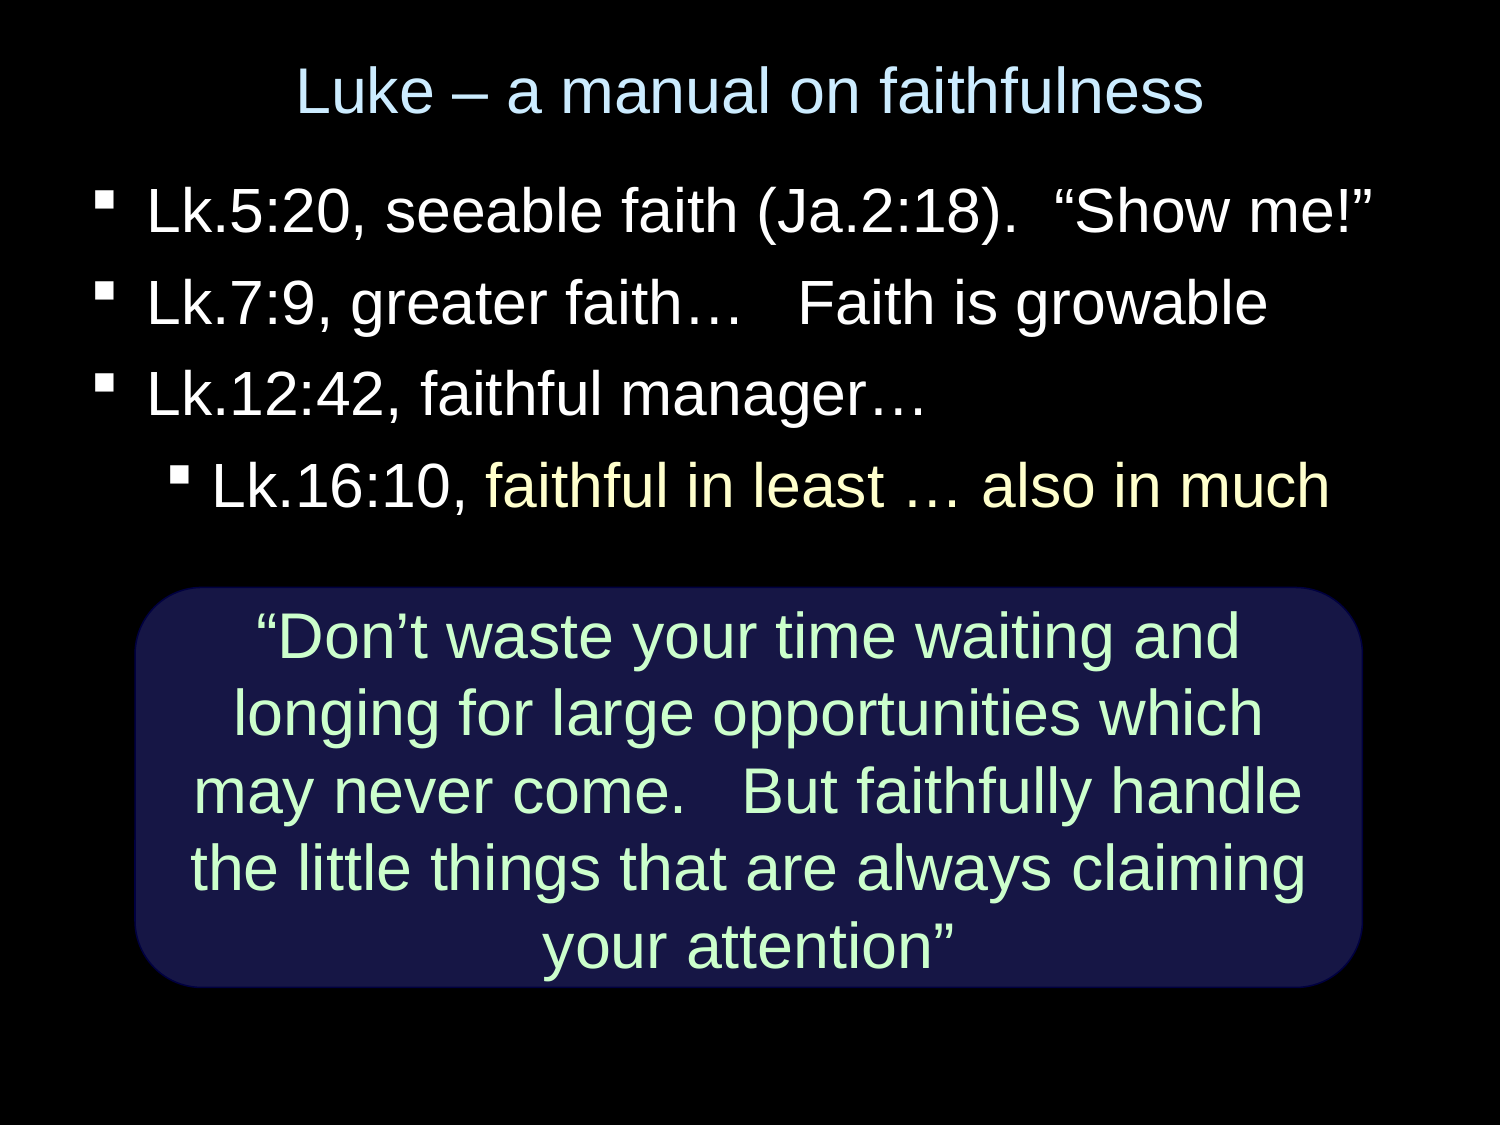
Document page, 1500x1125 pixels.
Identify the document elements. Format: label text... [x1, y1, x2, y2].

text_box “Don’t waste your time waiting and longing for large opportunities which may never come. But faithfully handle the little things that are always claiming your attention” [135, 587, 1363, 988]
list Lk.5:20, seeable faith (Ja.2:18). “Show me!” Lk.7:9, greater faith… Faith is growable Lk.12:42, faithful manager… Lk.16:10, faithful in least … also in much [75, 162, 1425, 988]
title Luke – a manual on faithfulness [43, 0, 1457, 175]
